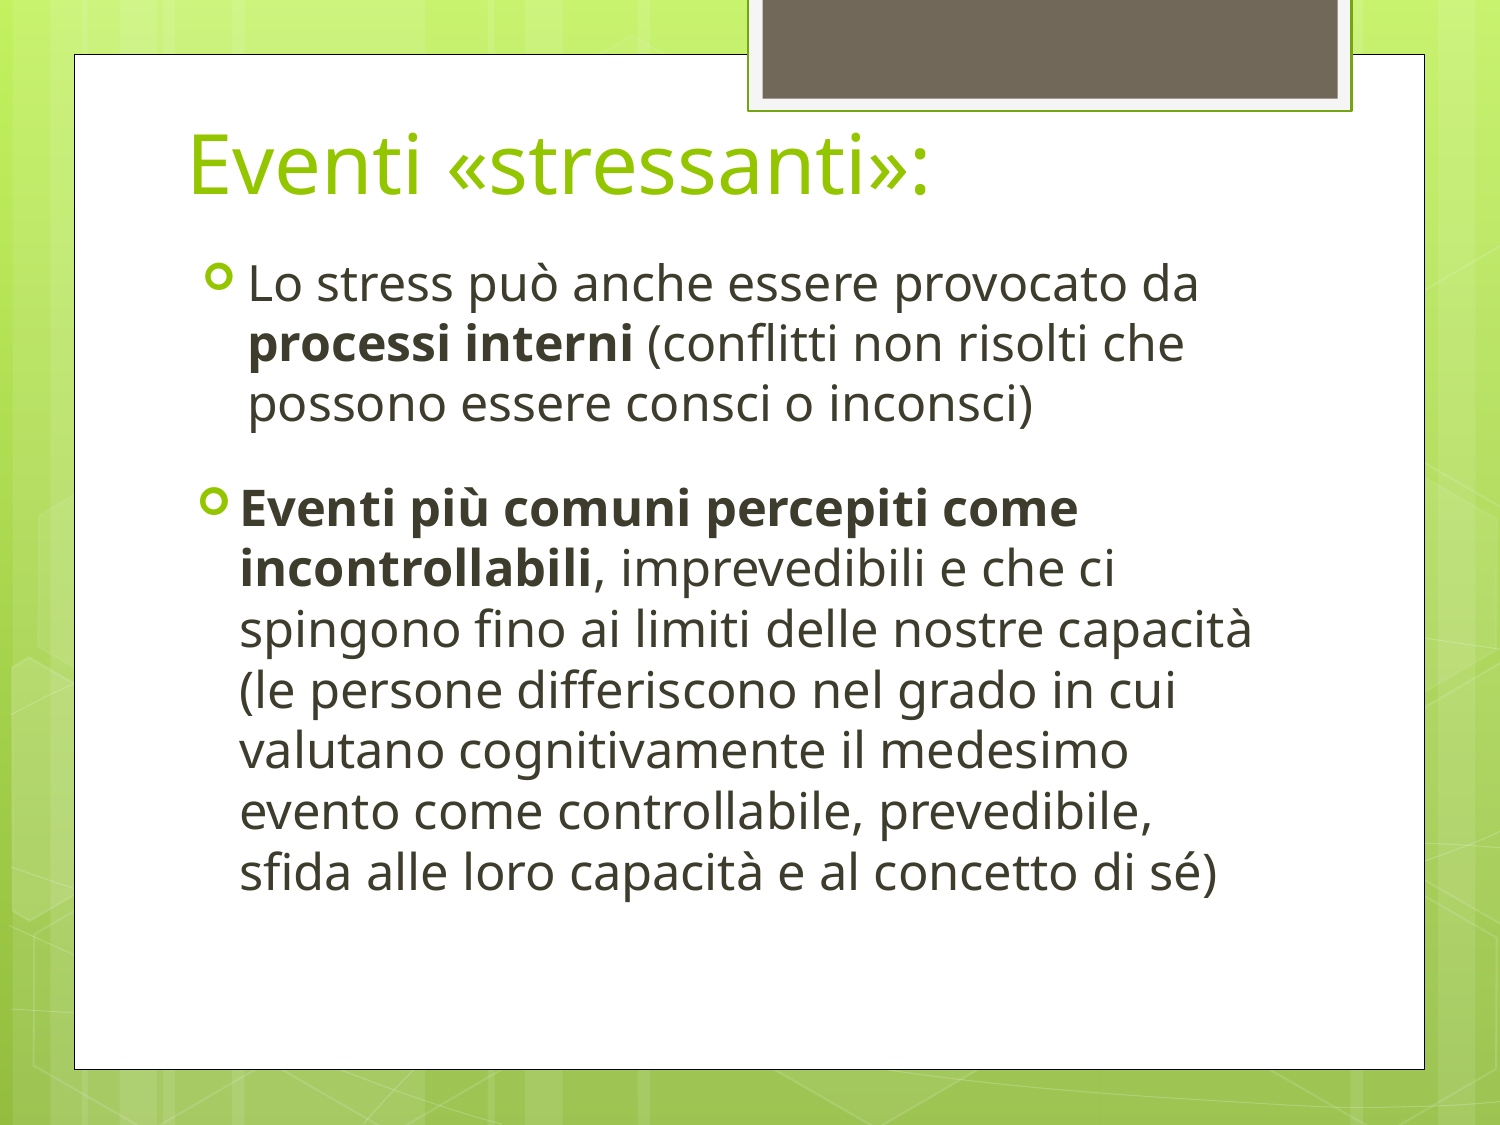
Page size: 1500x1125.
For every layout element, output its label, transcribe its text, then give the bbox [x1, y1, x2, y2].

text_box Lo stress può anche essere provocato da processi interni (conflitti non risolti che possono essere consci o inconsci) [175, 243, 1288, 485]
title Eventi «stressanti»: [171, 30, 1324, 219]
list Eventi più comuni percepiti come incontrollabili, imprevedibili e che ci spingono fino ai limiti delle nostre capacità (le persone differiscono nel grado in cui valutano cognitivamente il medesimo evento come controllabile, prevedibile, sfida alle loro capacità e al concetto di sé) [171, 468, 1283, 957]
